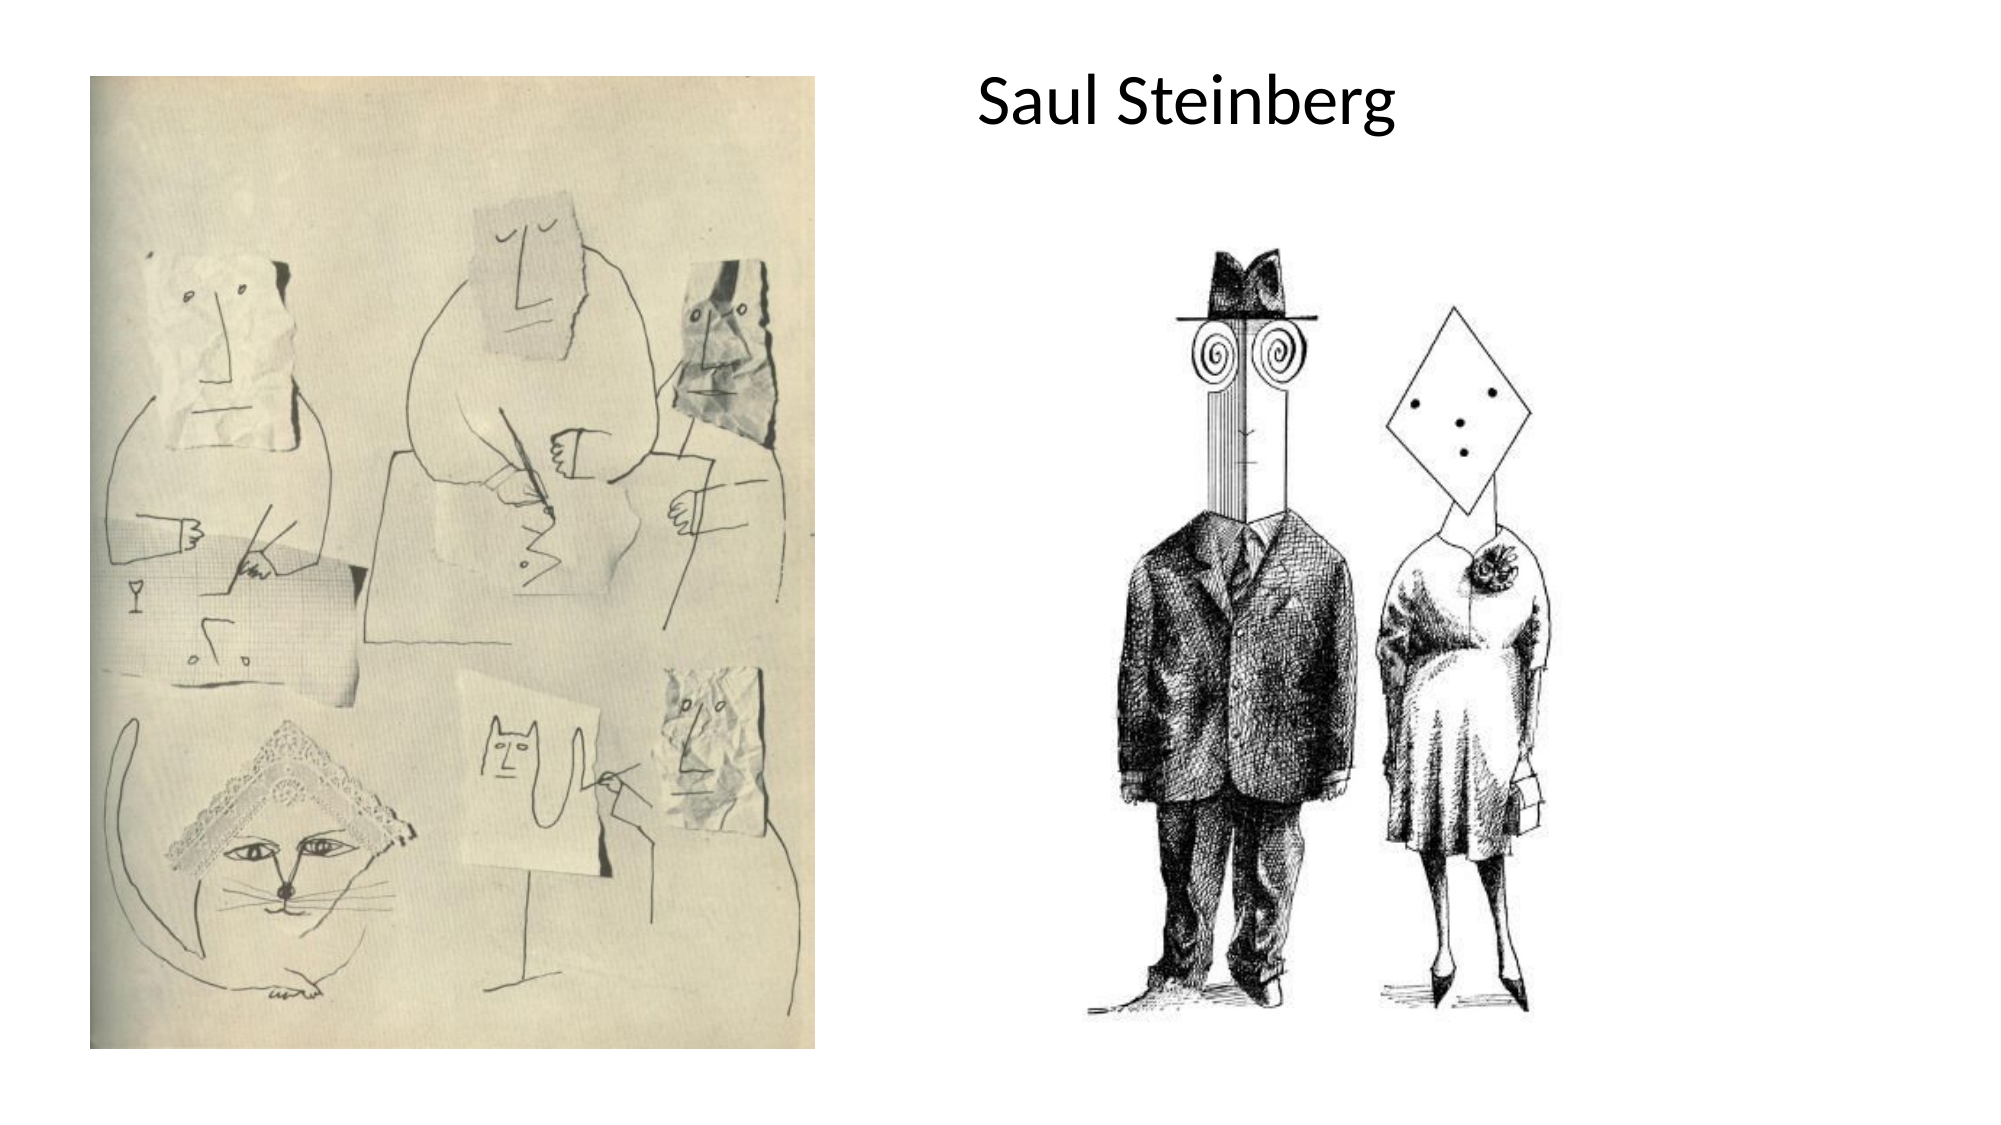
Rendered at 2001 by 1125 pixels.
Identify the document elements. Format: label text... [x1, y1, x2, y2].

picture [998, 205, 1644, 1065]
picture [90, 75, 815, 1049]
title Saul Steinberg [962, 54, 1777, 236]
